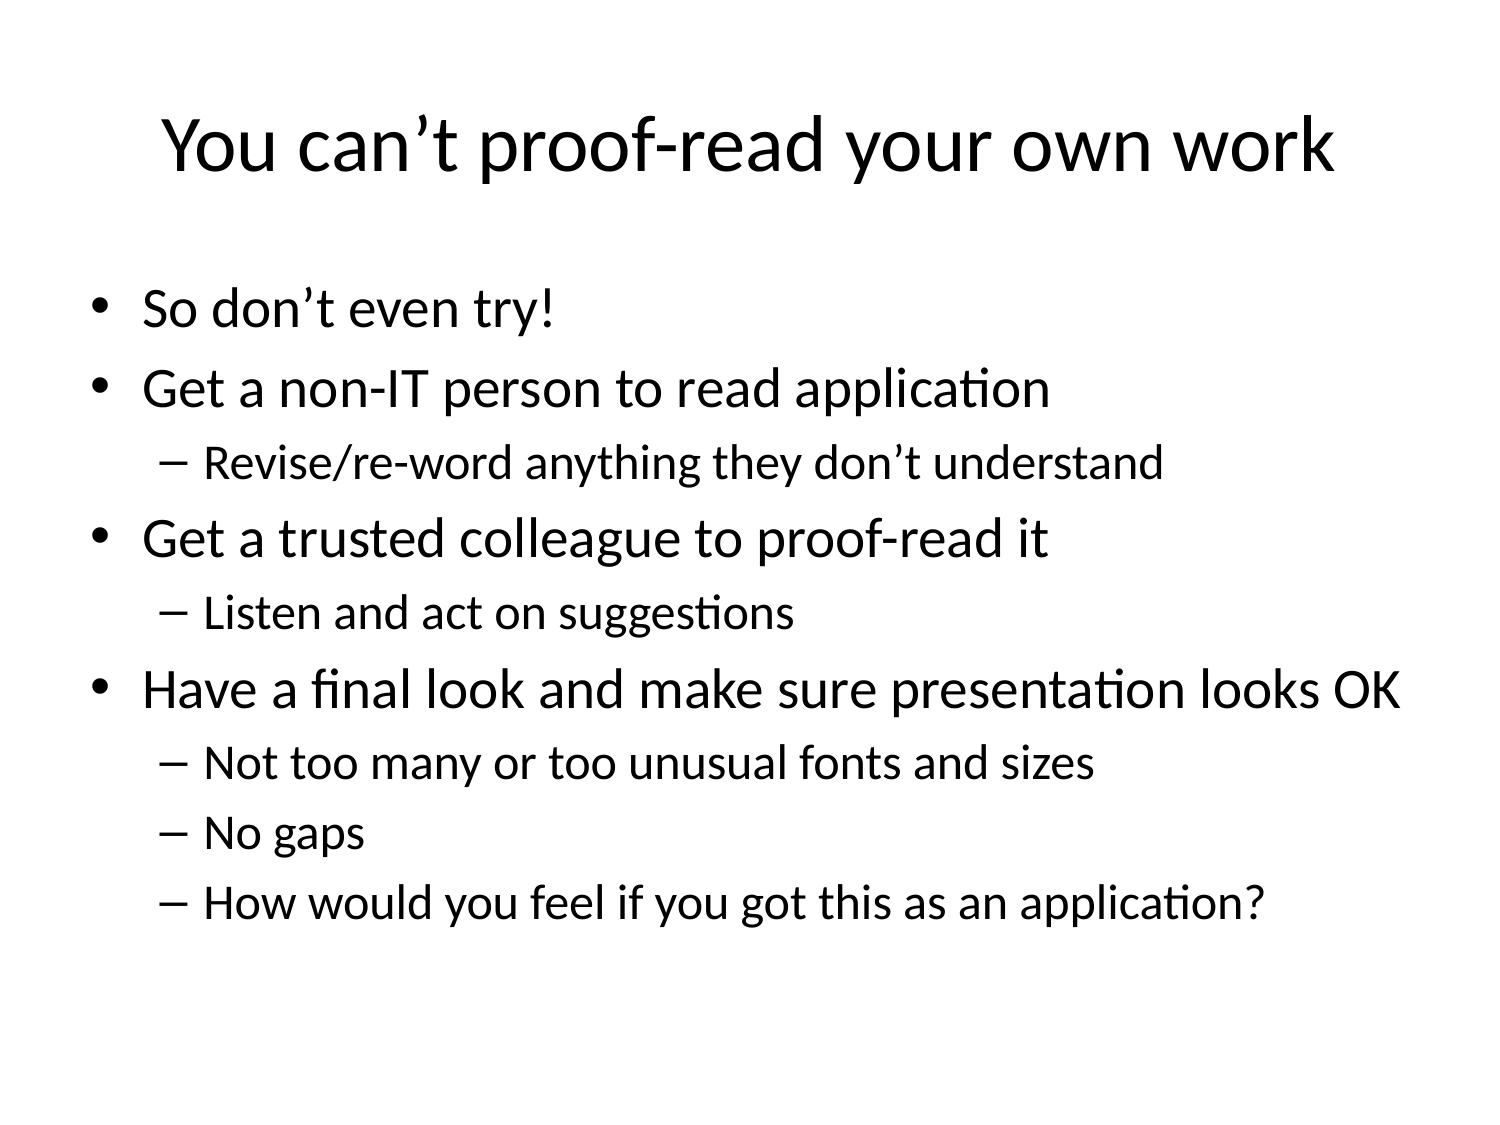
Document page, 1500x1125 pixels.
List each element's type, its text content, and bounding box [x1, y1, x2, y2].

list So don’t even try! Get a non-IT person to read application Revise/re-word anything they don’t understand Get a trusted colleague to proof-read it Listen and act on suggestions Have a final look and make sure presentation looks OK Not too many or too unusual fonts and sizes No gaps How would you feel if you got this as an application? [75, 262, 1425, 1005]
title You can’t proof-read your own work [75, 45, 1425, 233]
